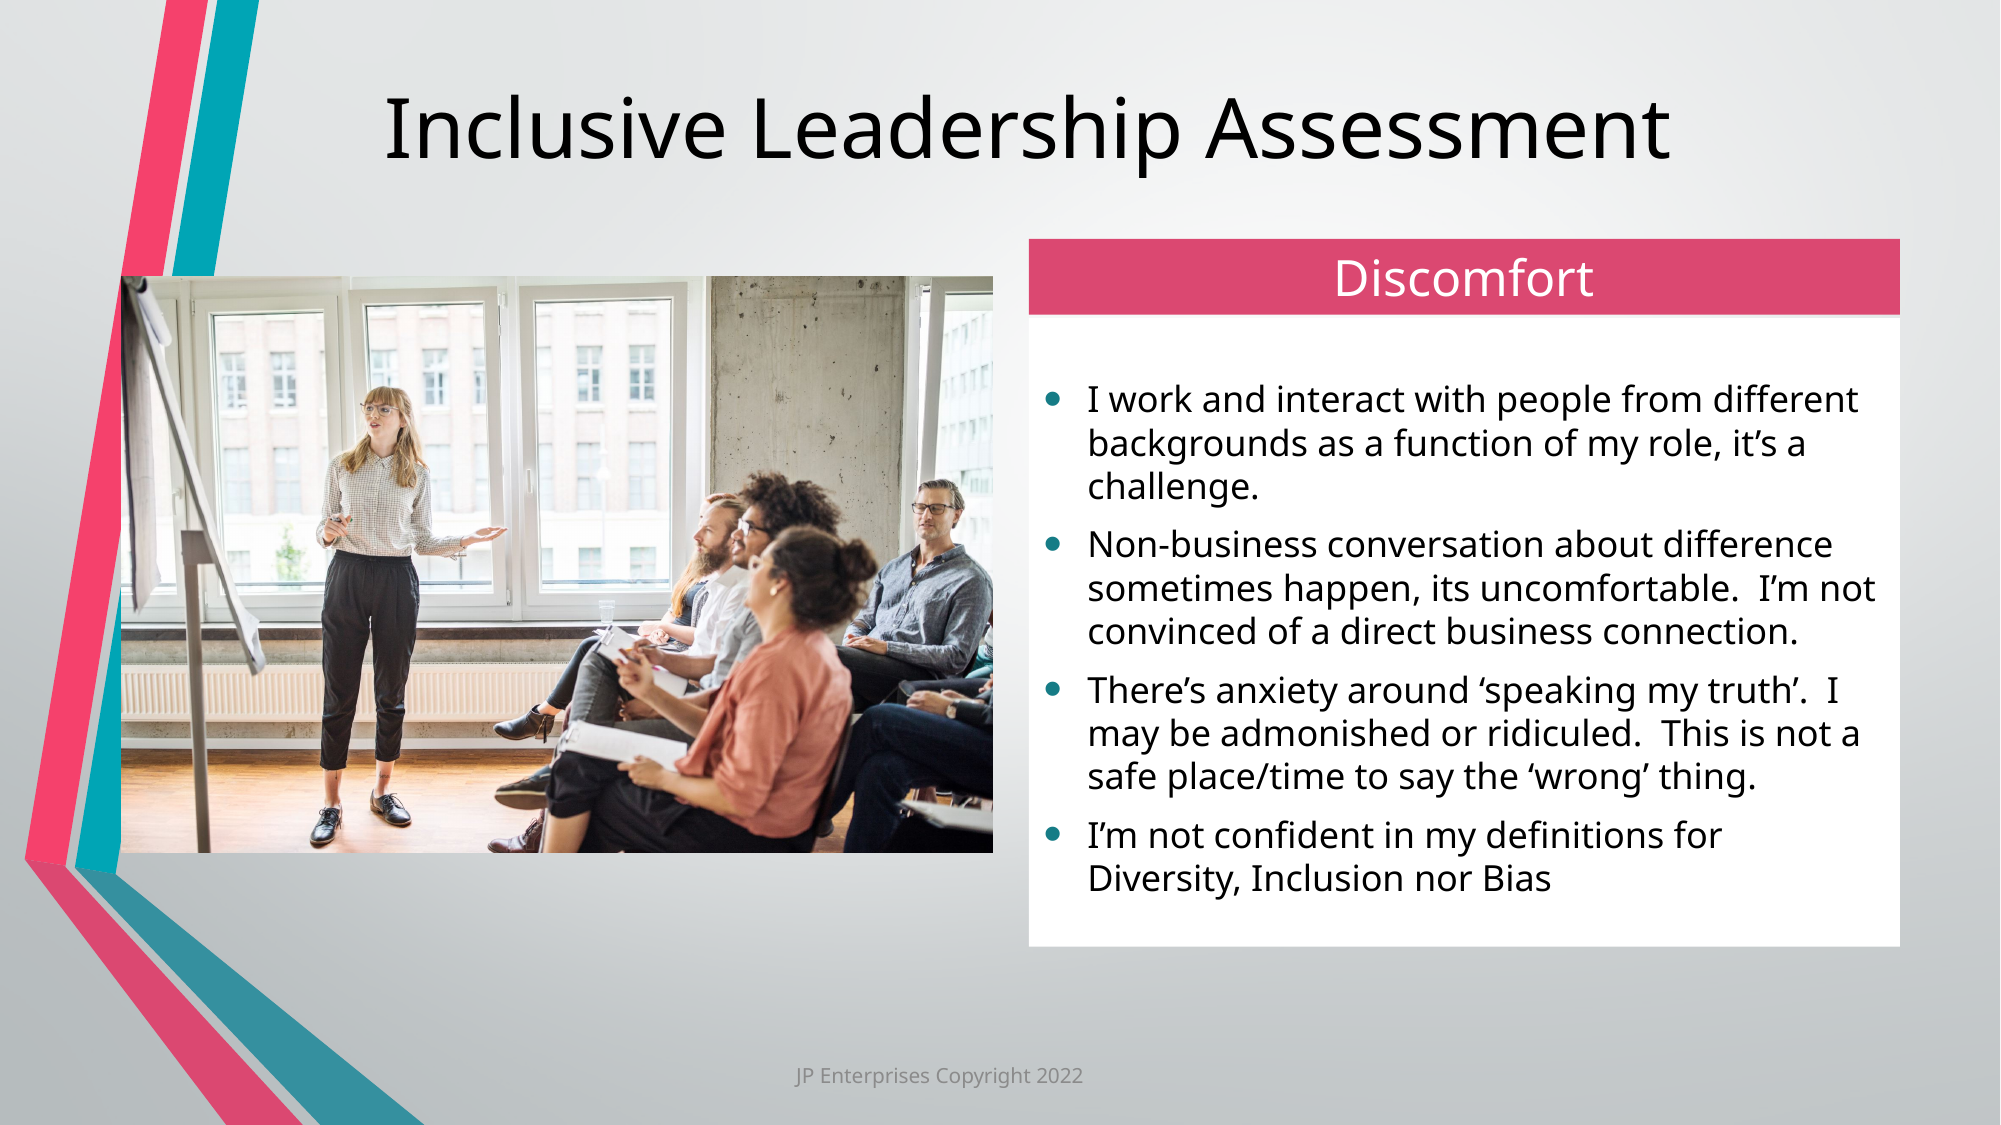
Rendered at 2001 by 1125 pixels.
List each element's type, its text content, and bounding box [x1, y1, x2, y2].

list I work and interact with people from different backgrounds as a function of my role, it’s a challenge. Non-business conversation about difference sometimes happen, its uncomfortable. I’m not convinced of a direct business connection. There’s anxiety around ‘speaking my truth’. I may be admonished or ridiculed. This is not a safe place/time to say the ‘wrong’ thing. I’m not confident in my definitions for Diversity, Inclusion nor Bias [1028, 318, 1900, 947]
text_box JP Enterprises Copyright 2022 [714, 1044, 1165, 1105]
list Discomfort [1028, 238, 1900, 315]
picture [121, 276, 993, 853]
title Inclusive Leadership Assessment [203, 44, 1854, 207]
